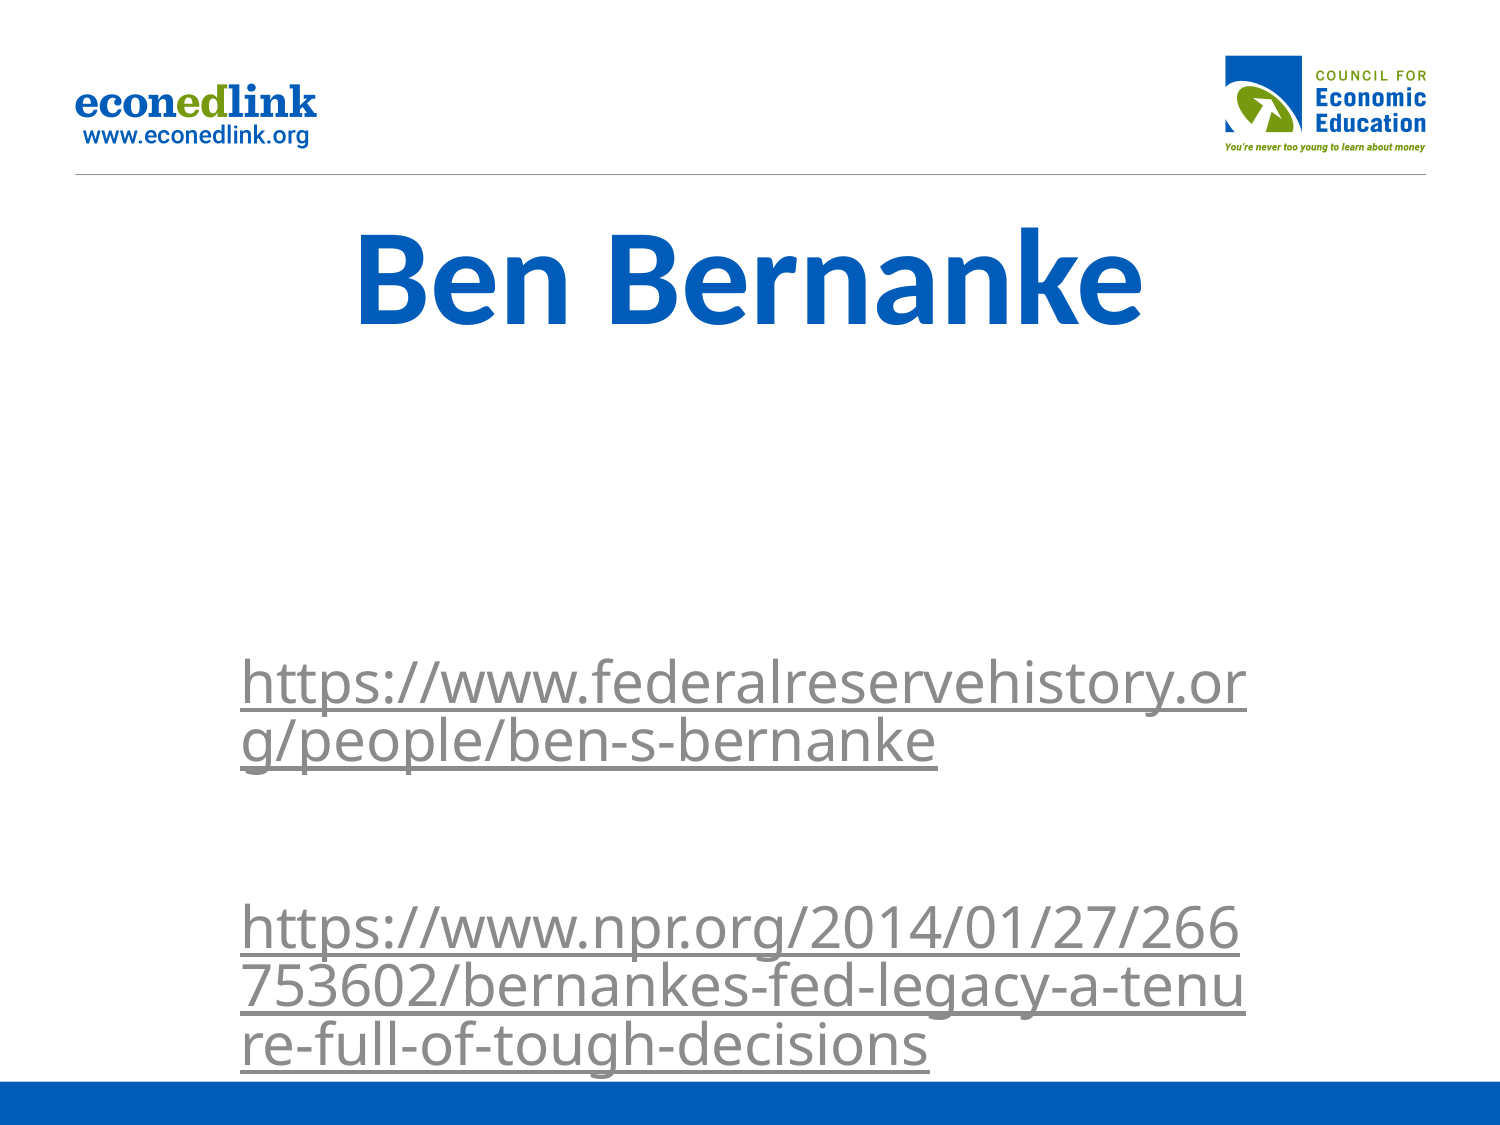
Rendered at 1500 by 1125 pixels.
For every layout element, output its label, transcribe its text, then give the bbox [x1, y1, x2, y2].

subtitle https://www.federalreservehistory.org/people/ben-s-bernanke https://www.npr.org/2014/01/27/266753602/bernankes-fed-legacy-a-tenure-full-of-tough-decisions [224, 637, 1276, 926]
picture [0, 0, 1500, 1125]
title Ben Bernanke [112, 171, 1388, 414]
